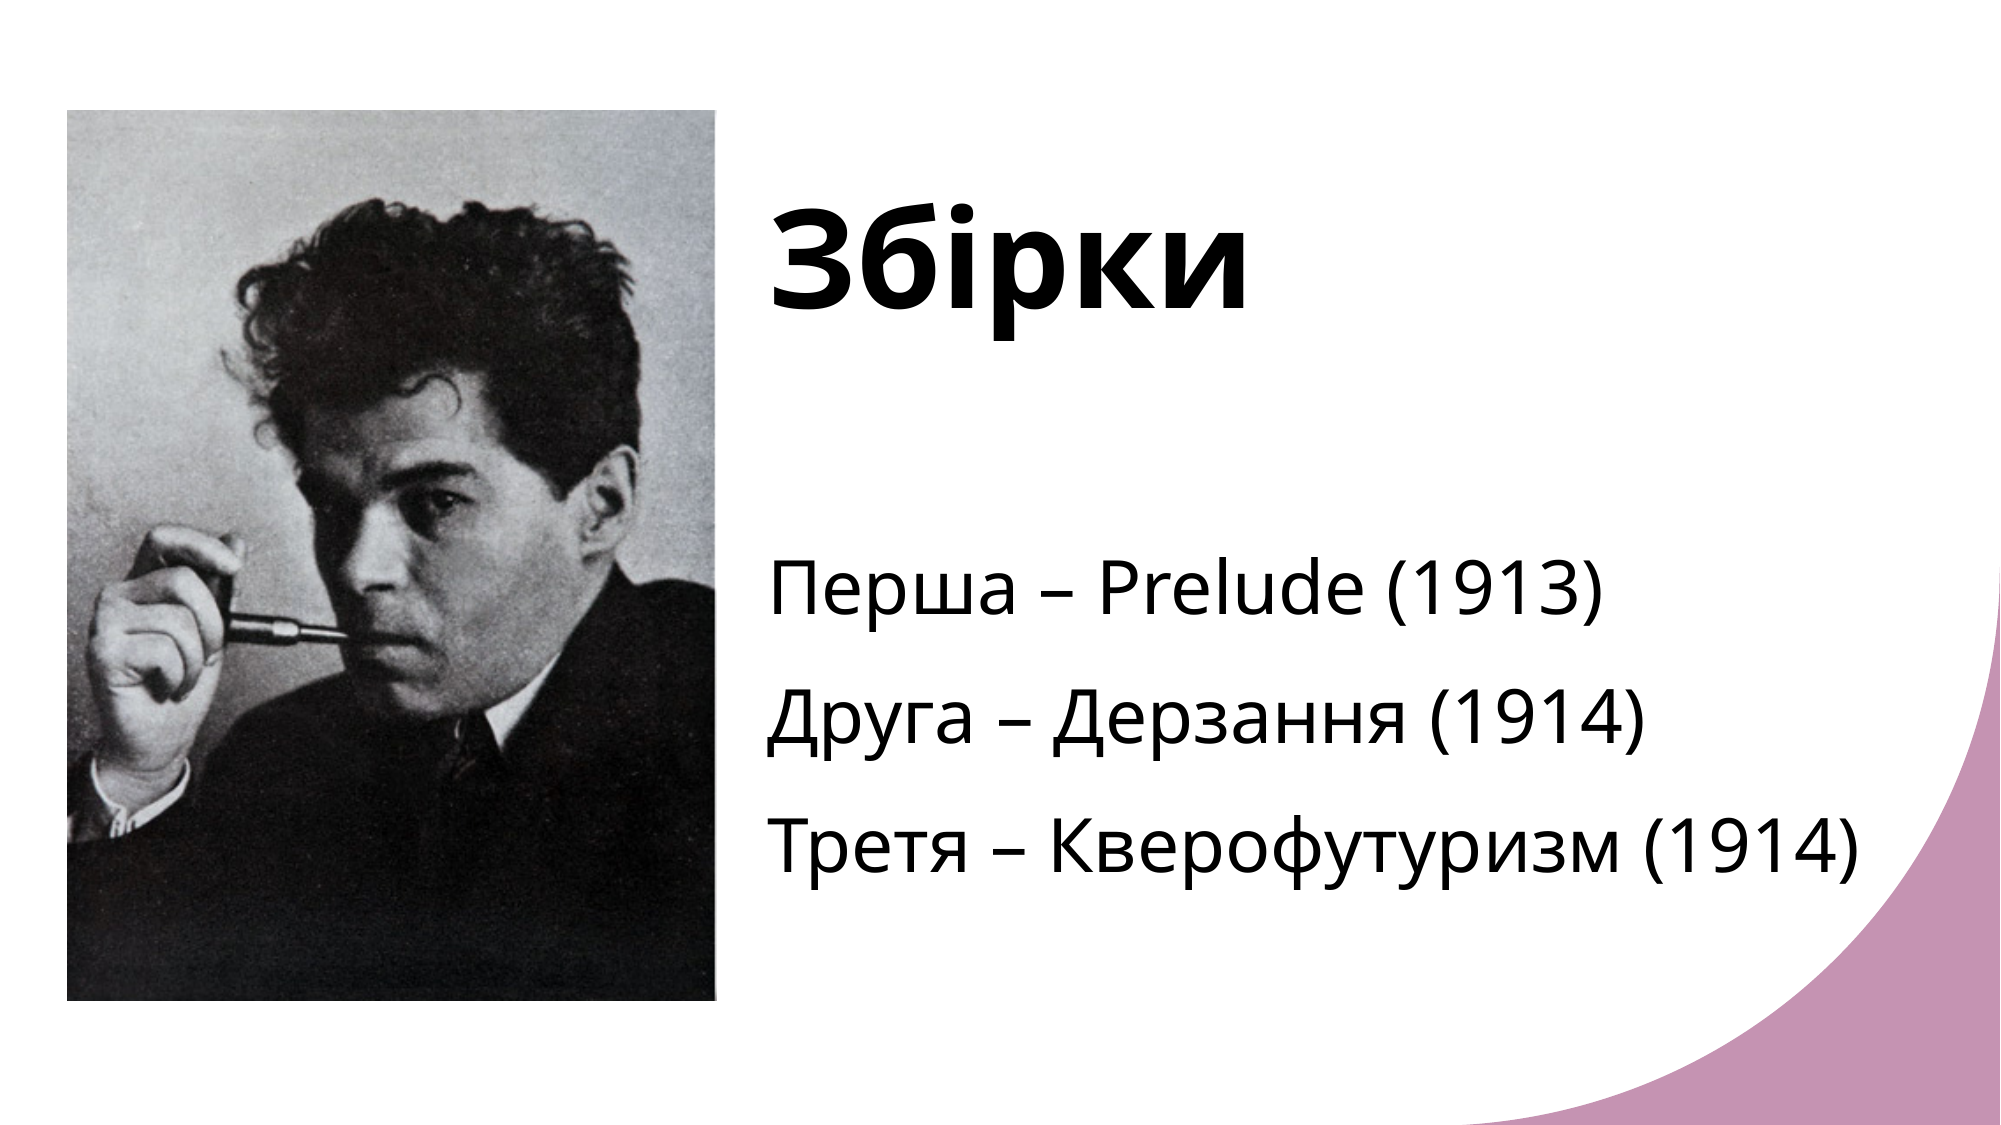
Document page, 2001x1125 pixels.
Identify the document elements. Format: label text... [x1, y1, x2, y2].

subtitle Збірки Перша – Prelude (1913) Друга – Дерзання (1914) Третя – Кверофутуризм (1914) [752, 130, 2000, 1076]
picture [67, 110, 717, 1001]
